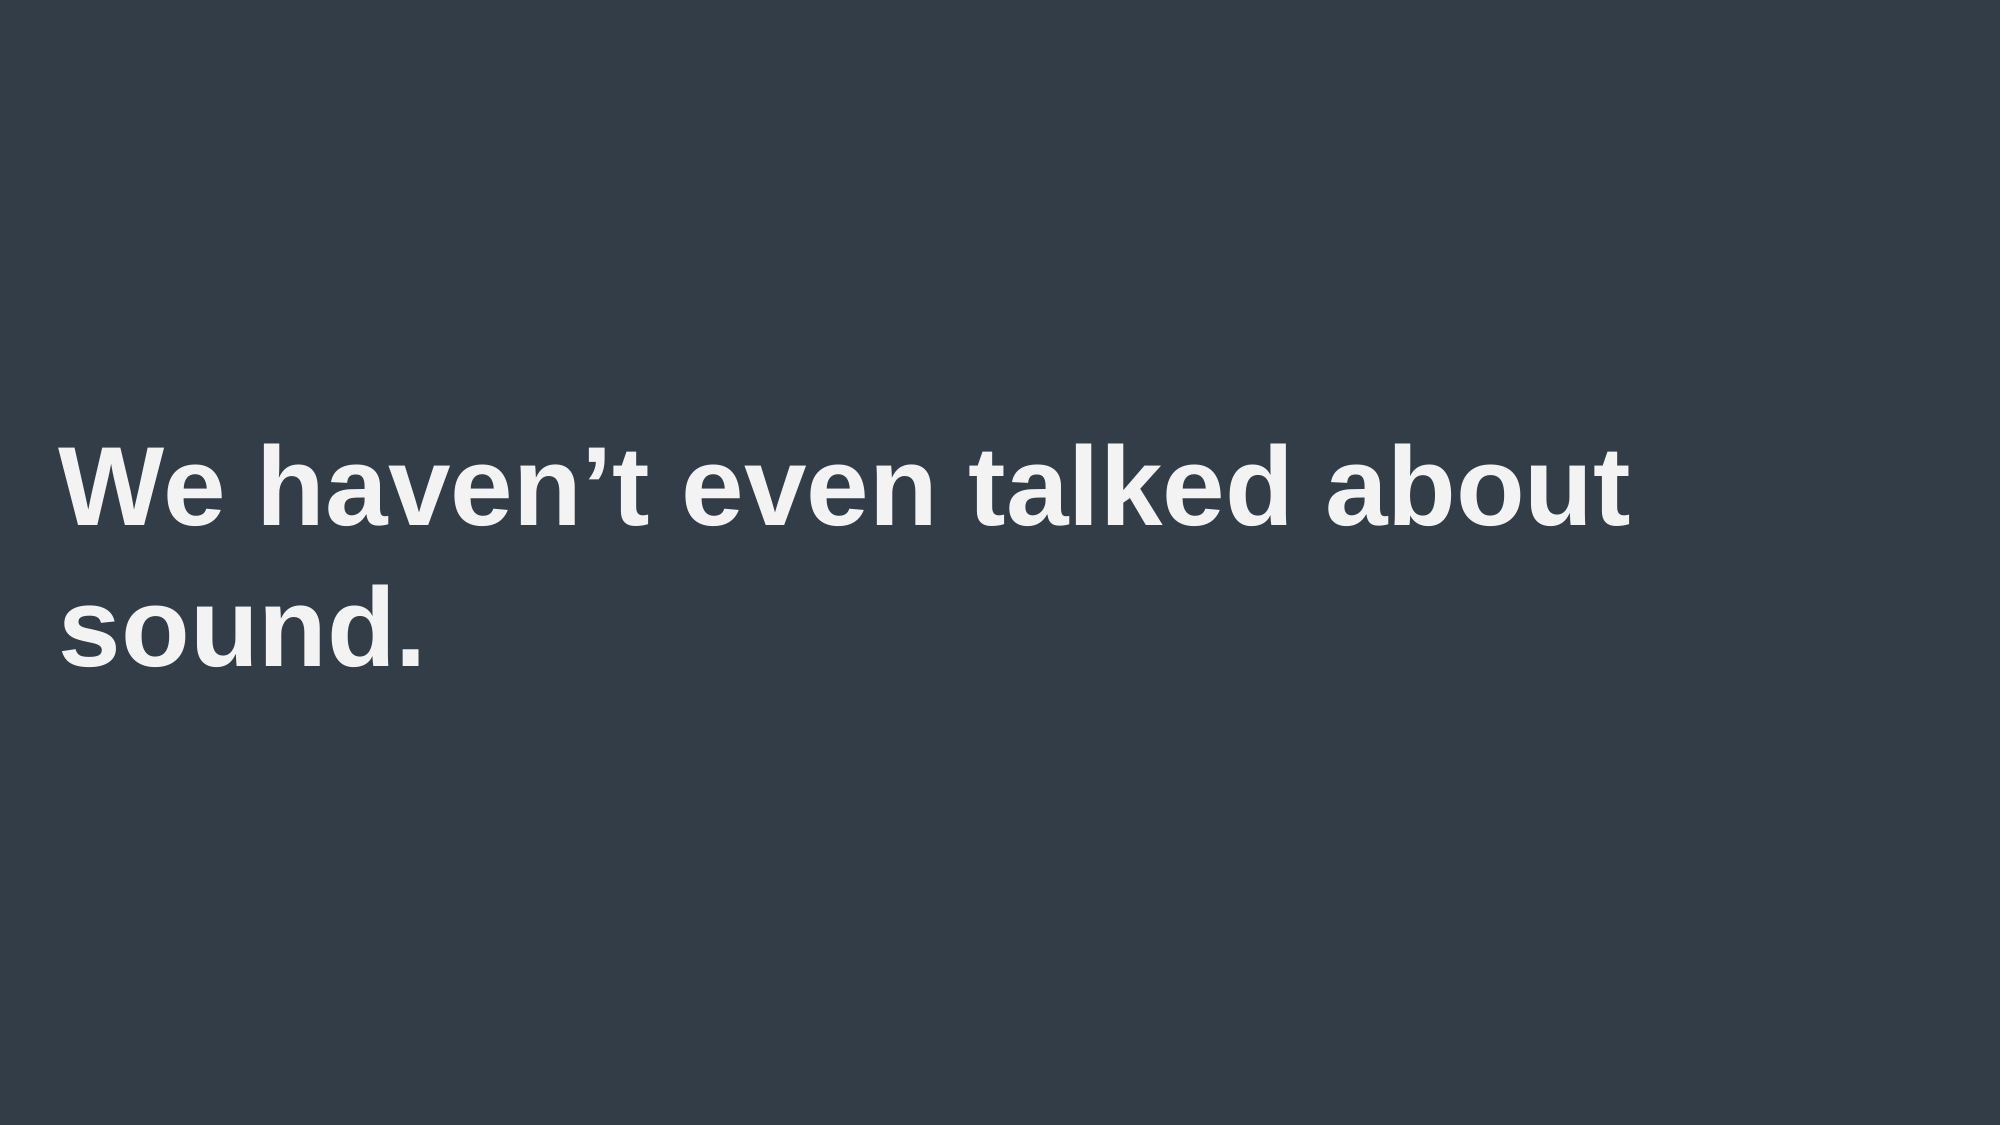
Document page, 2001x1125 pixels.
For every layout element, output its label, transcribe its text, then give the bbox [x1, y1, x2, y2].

title We haven’t even talked about sound. [59, 409, 1947, 686]
